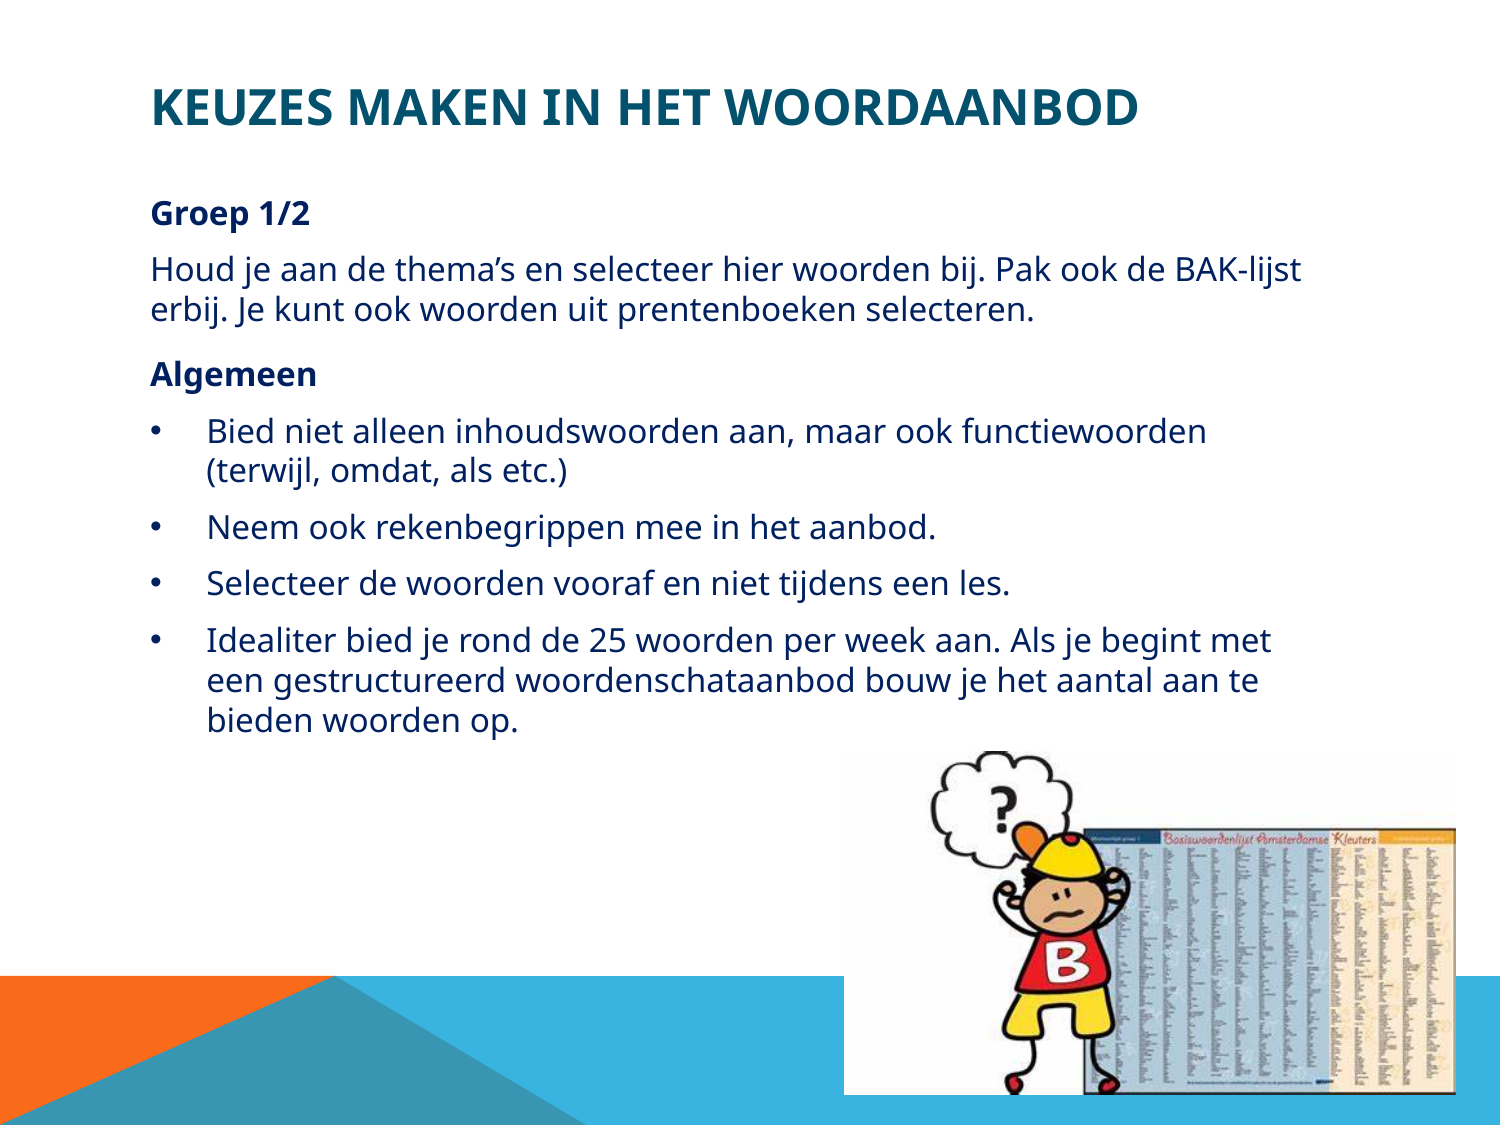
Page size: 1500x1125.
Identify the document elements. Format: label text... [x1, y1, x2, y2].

list Groep 1/2 Houd je aan de thema’s en selecteer hier woorden bij. Pak ook de BAK-lijst erbij. Je kunt ook woorden uit prentenboeken selecteren. Algemeen Bied niet alleen inhoudswoorden aan, maar ook functiewoorden (terwijl, omdat, als etc.) Neem ook rekenbegrippen mee in het aanbod. Selecteer de woorden vooraf en niet tijdens een les. Idealiter bied je rond de 25 woorden per week aan. Als je begint met een gestructureerd woordenschataanbod bouw je het aantal aan te bieden woorden op. [135, 184, 1341, 811]
title Keuzes maken in het woordaanbod [135, 60, 1369, 150]
picture [844, 751, 1456, 1095]
